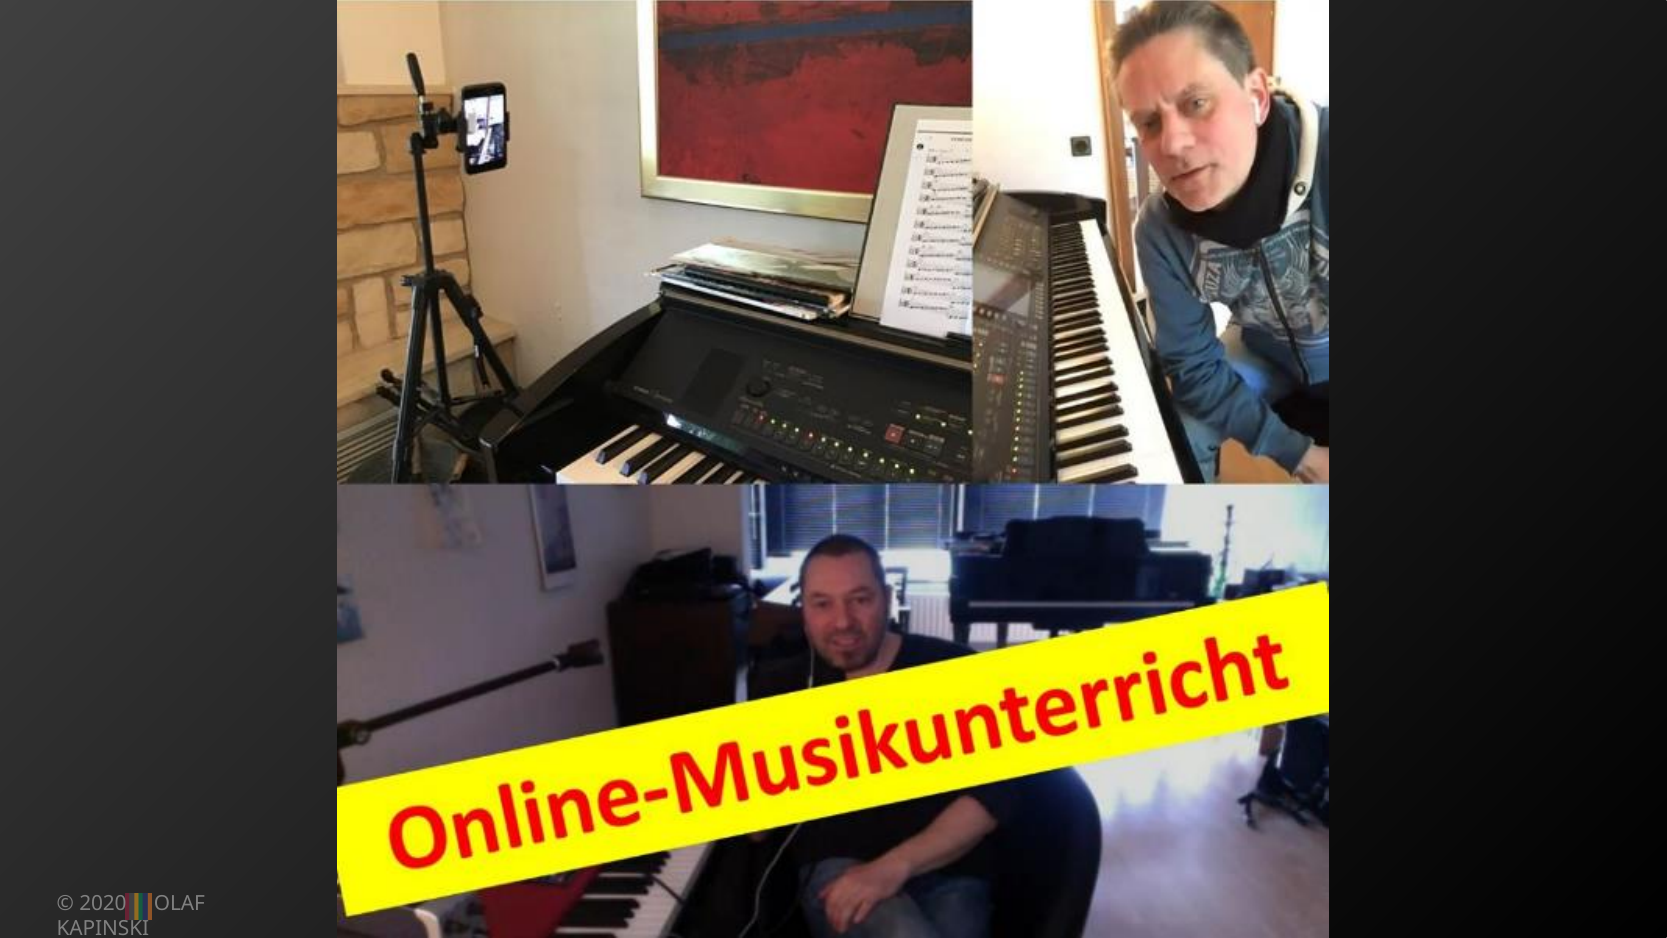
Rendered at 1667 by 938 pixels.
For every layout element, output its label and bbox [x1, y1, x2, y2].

picture [125, 893, 152, 920]
picture [337, 0, 1330, 938]
